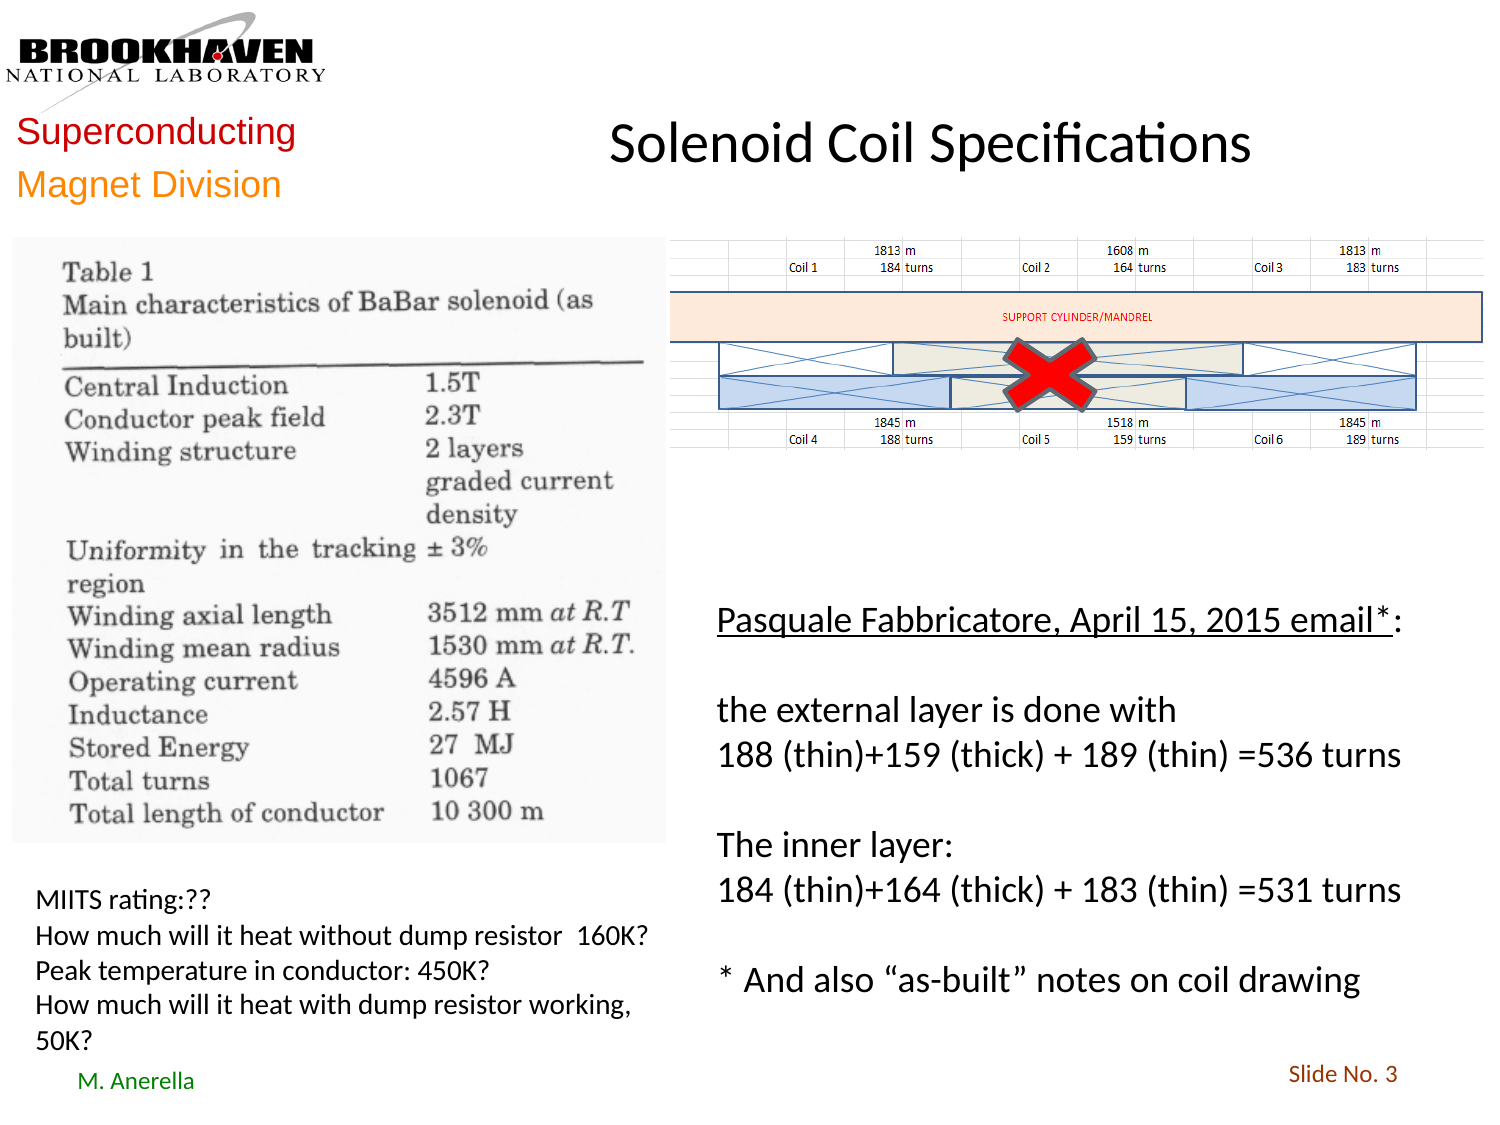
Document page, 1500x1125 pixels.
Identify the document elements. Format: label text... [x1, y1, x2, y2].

picture [670, 237, 1484, 451]
title Solenoid Coil Specifications [437, 45, 1425, 233]
text_box Pasquale Fabbricatore, April 15, 2015 email*: the external layer is done with 188 (thin)+159 (thick) + 189 (thin) =536 turns The inner layer: 184 (thin)+164 (thick) + 183 (thin) =531 turns * And also “as-built” notes on coil drawing [701, 587, 1452, 1008]
picture [12, 237, 666, 843]
text_box MIITS rating:?? How much will it heat without dump resistor 160K? Peak temperature in conductor: 450K? How much will it heat with dump resistor working, 50K? [20, 873, 671, 1064]
